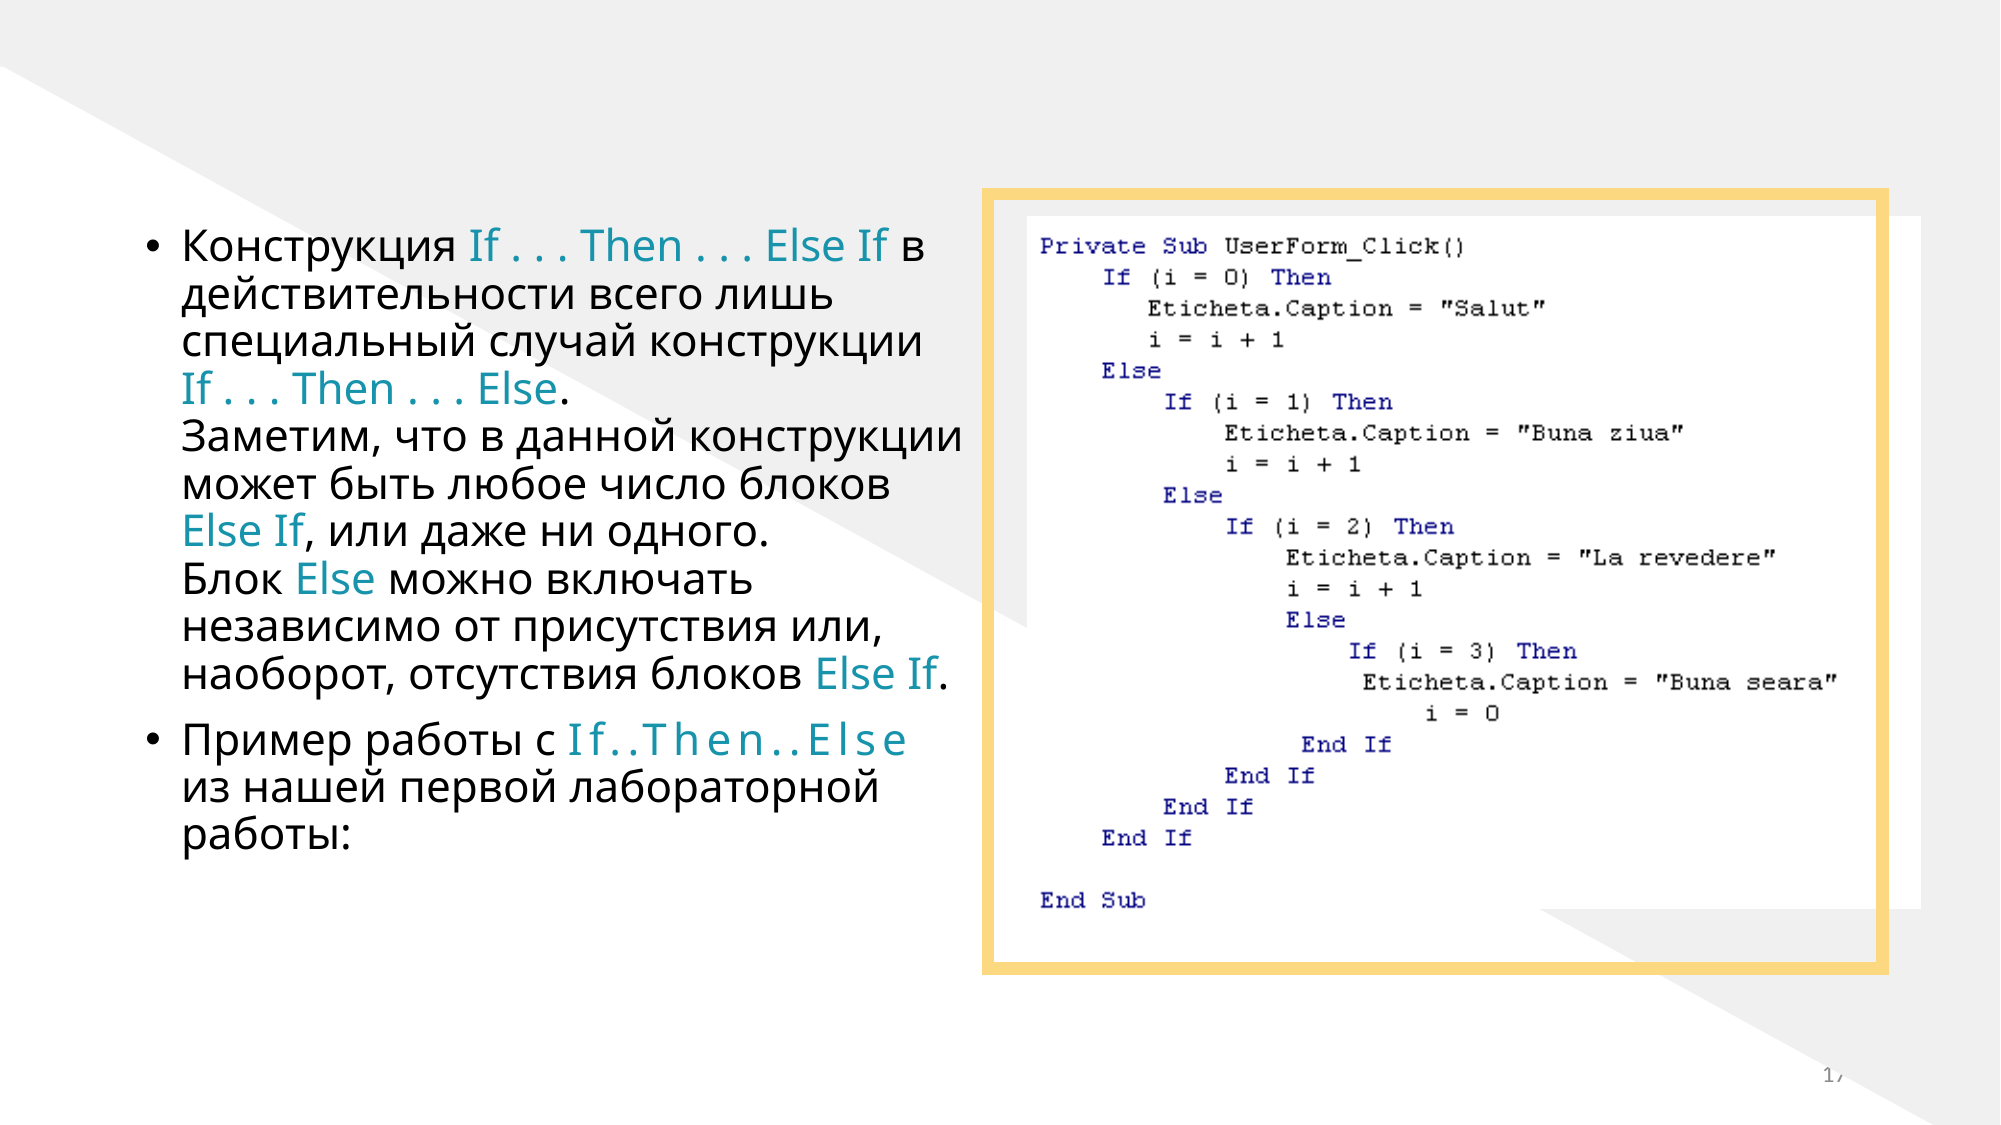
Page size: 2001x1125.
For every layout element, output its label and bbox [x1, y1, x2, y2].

list [1026, 216, 1921, 909]
text_box [0, 0, 2000, 1125]
